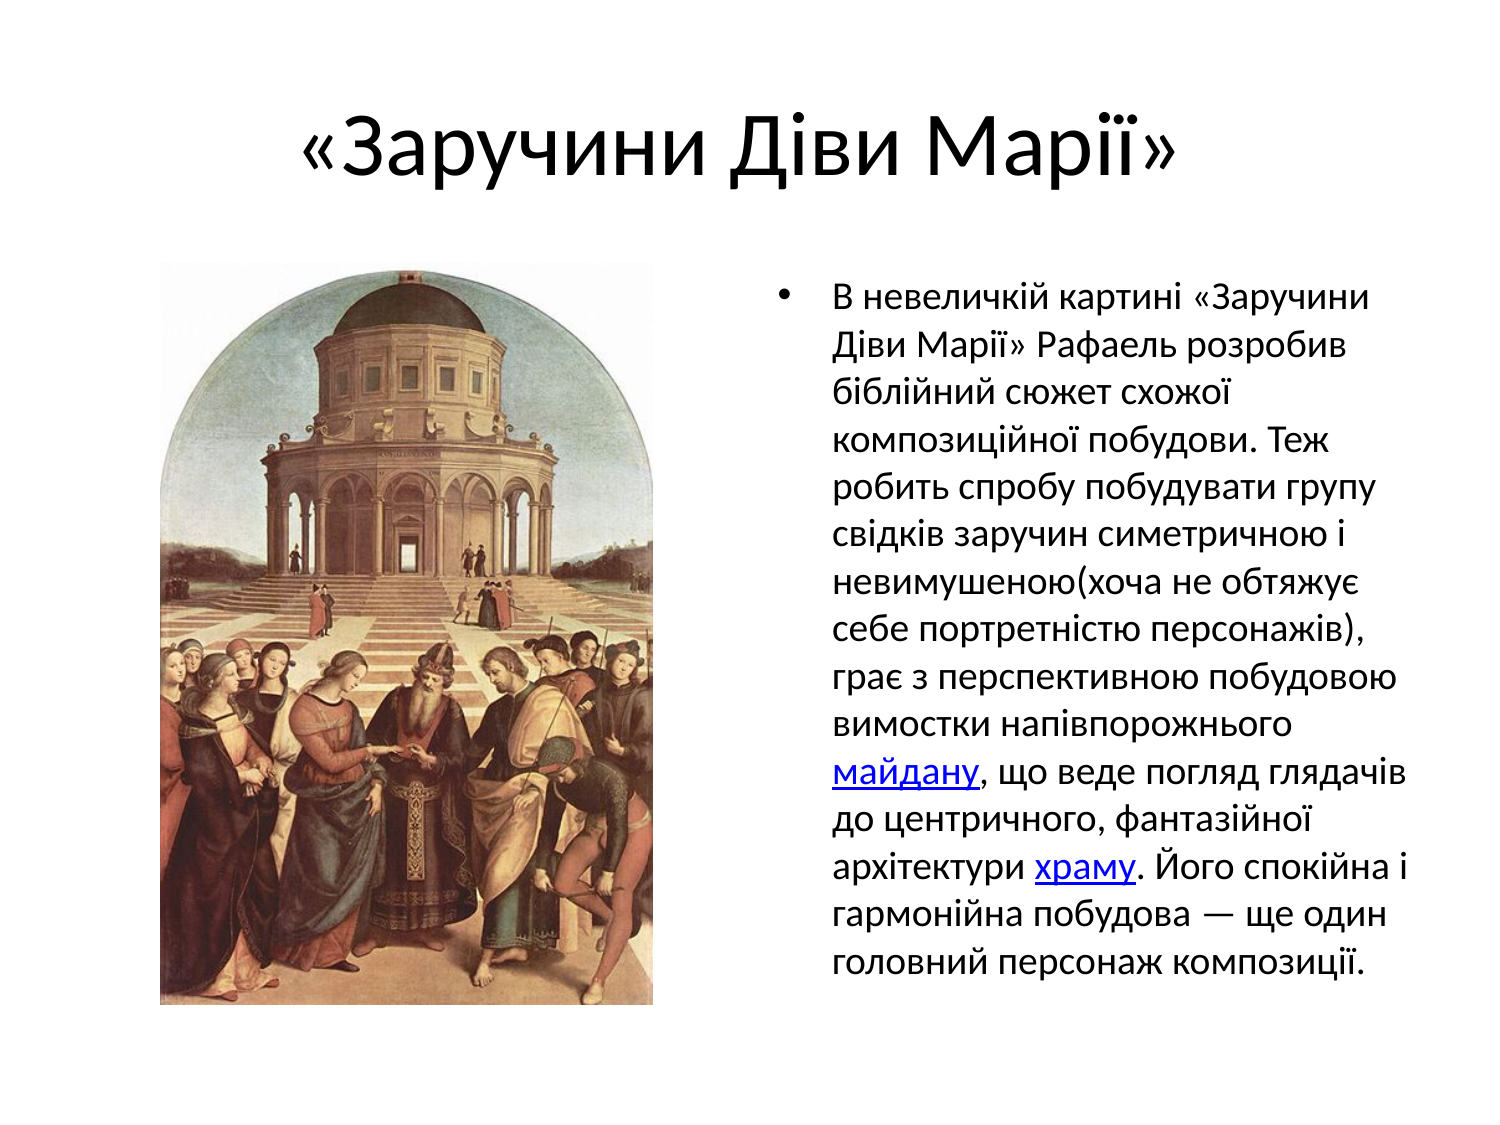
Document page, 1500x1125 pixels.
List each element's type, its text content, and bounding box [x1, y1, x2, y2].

title «Заручини Діви Марії» [75, 45, 1425, 233]
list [159, 262, 653, 1006]
list В невеличкій картині «Заручини Діви Марії» Рафаель розробив біблійний сюжет схожої композиційної побудови. Теж робить спробу побудувати групу свідків заручин симетричною і невимушеною(хоча не обтяжує себе портретністю персонажів), грає з перспективною побудовою вимостки напівпорожнього майдану, що веде погляд глядачів до центричного, фантазійної архітектури храму. Його спокійна і гармонійна побудова — ще один головний персонаж композиції. [762, 262, 1425, 1005]
